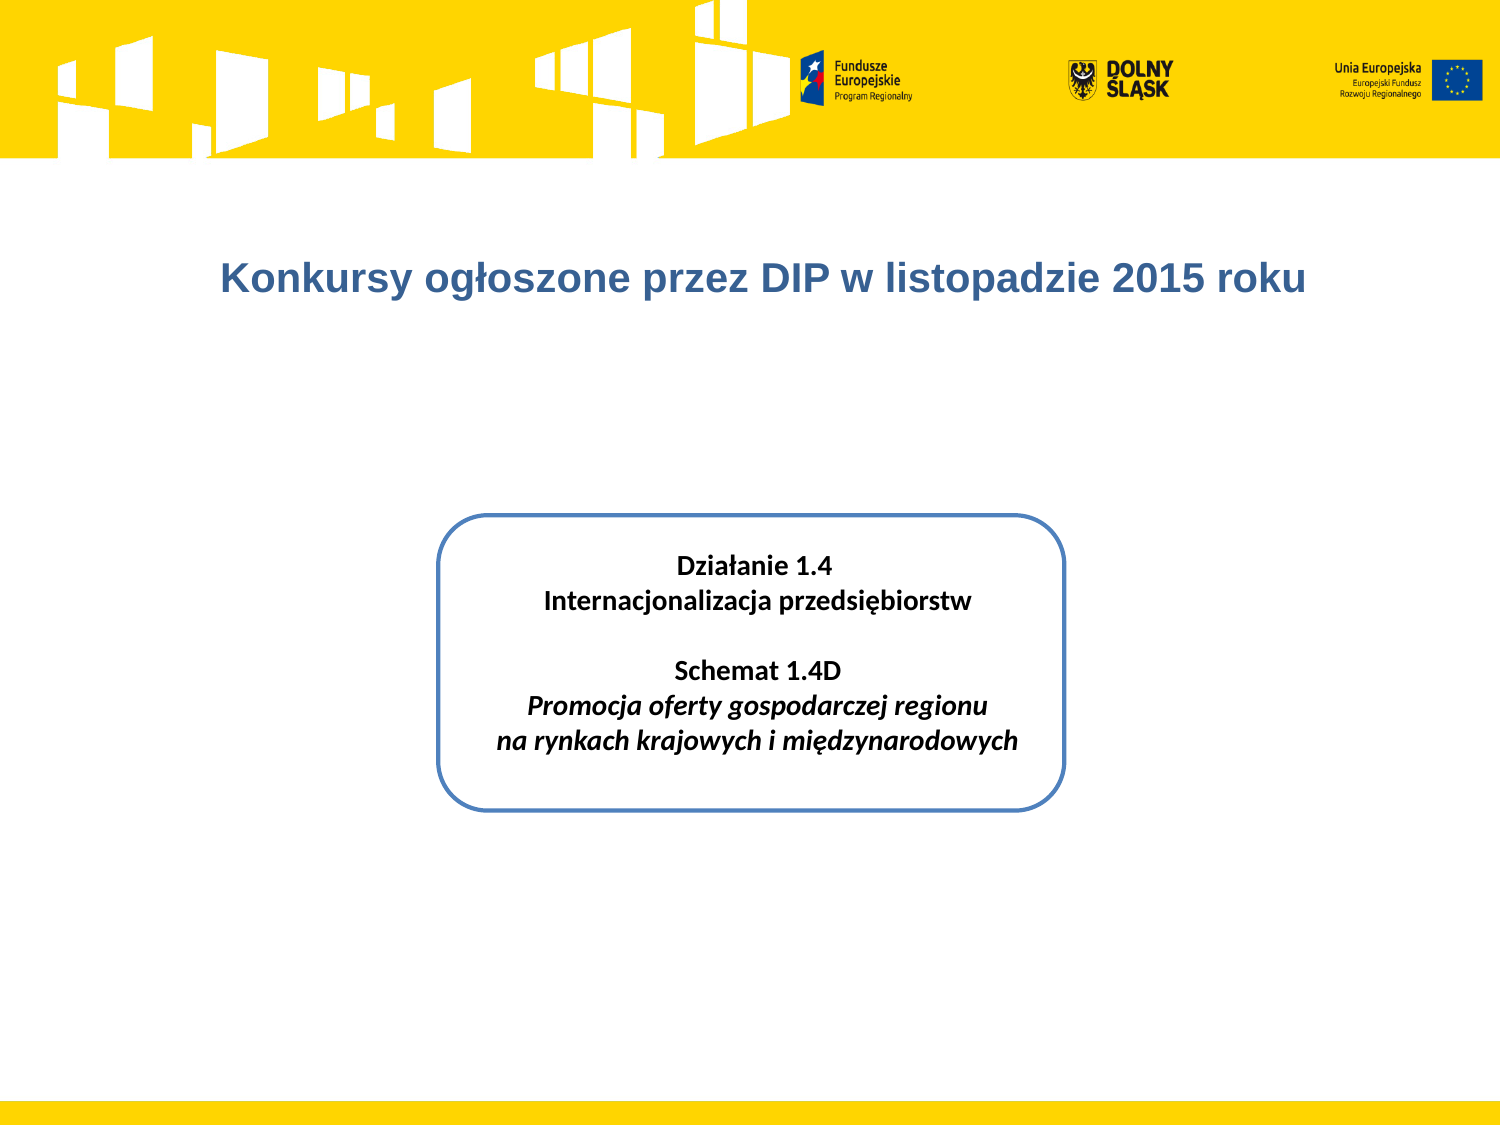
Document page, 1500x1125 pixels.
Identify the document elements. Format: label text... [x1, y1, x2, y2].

text_box Działanie 1.4 Internacjonalizacja przedsiębiorstw Schemat 1.4D Promocja oferty gospodarczej regionu na rynkach krajowych i międzynarodowych [439, 538, 1077, 764]
text_box [436, 547, 1067, 813]
picture [0, 0, 1500, 1125]
text_box [443, 513, 1059, 538]
text_box Konkursy ogłoszone przez DIP w listopadzie 2015 roku [193, 243, 1323, 309]
